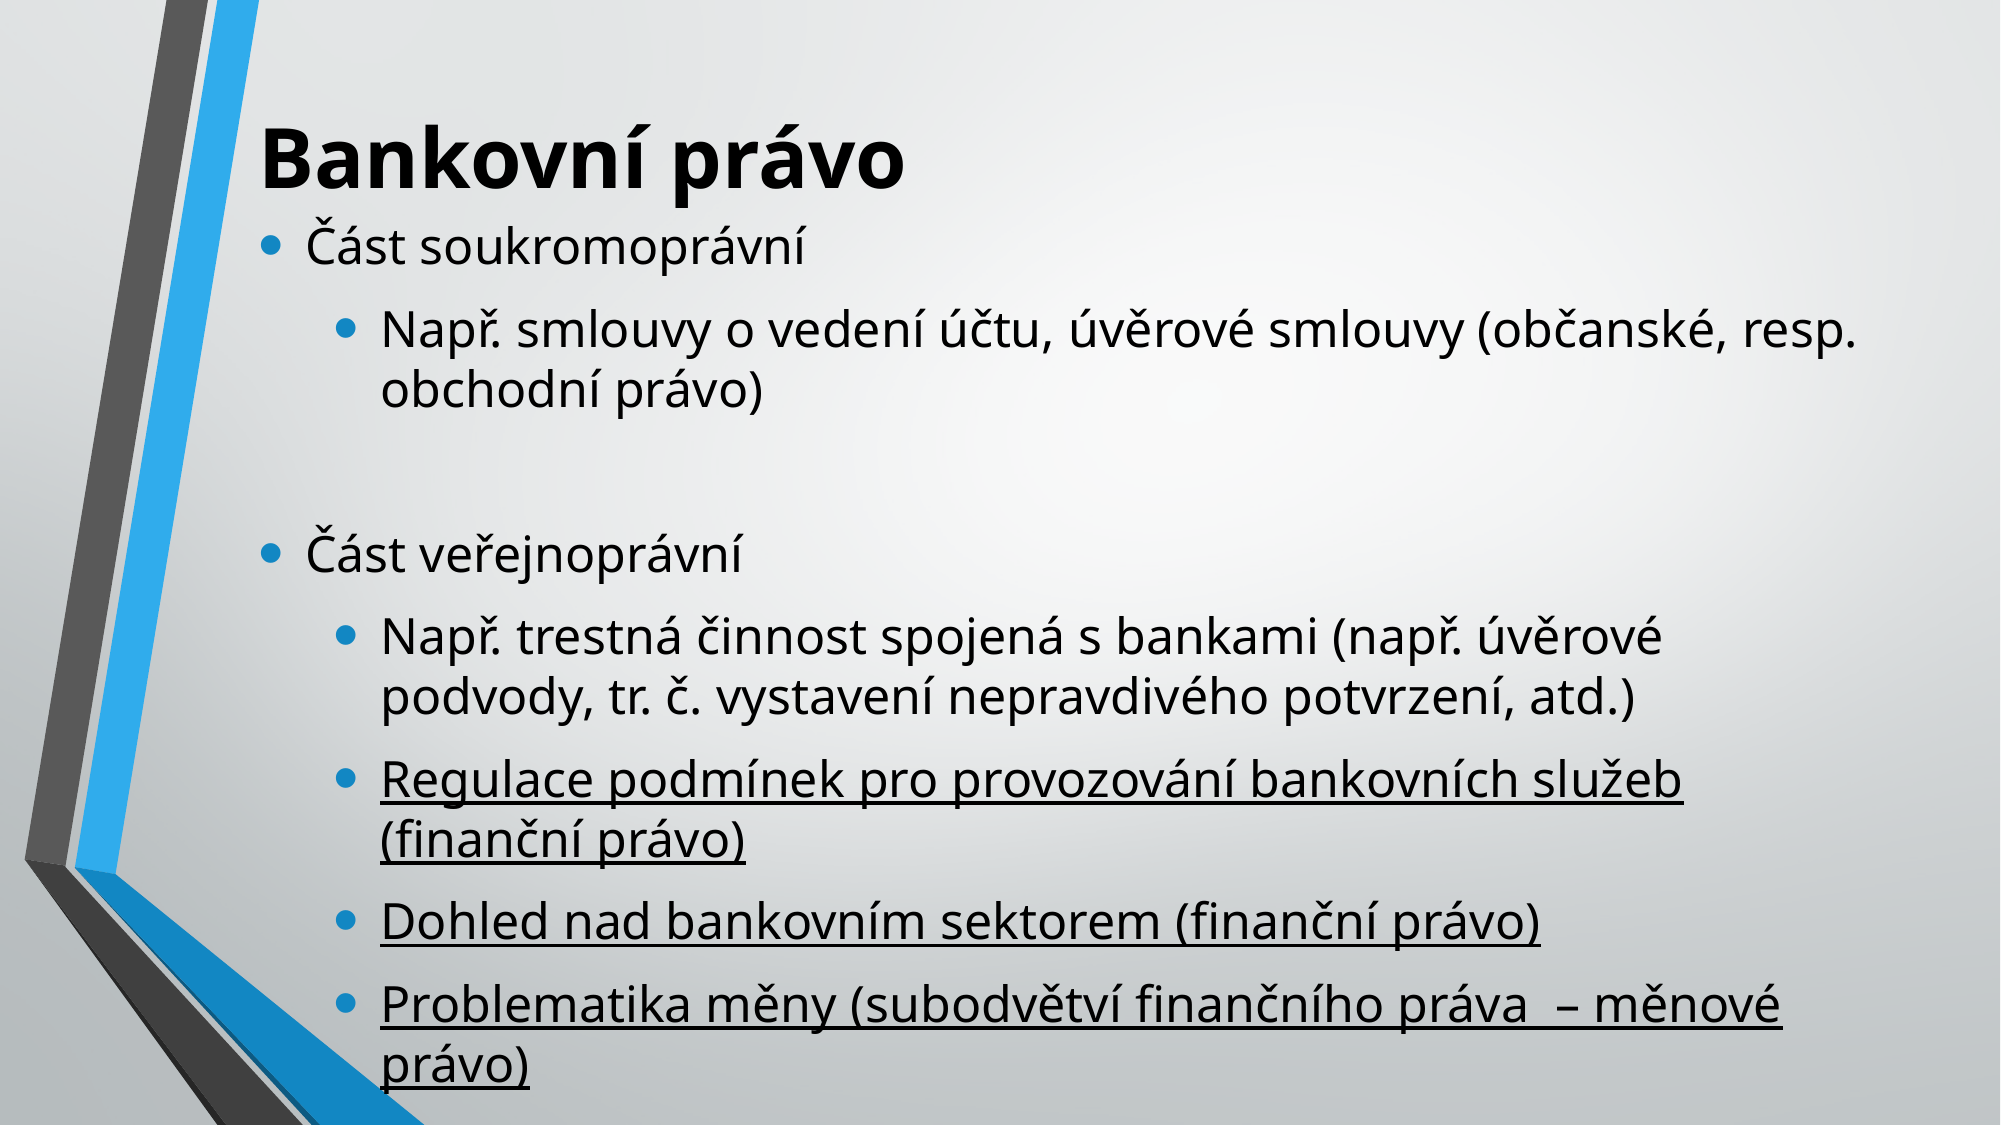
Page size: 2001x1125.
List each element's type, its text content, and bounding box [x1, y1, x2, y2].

list Část soukromoprávní Např. smlouvy o vedení účtu, úvěrové smlouvy (občanské, resp. obchodní právo) Část veřejnoprávní Např. trestná činnost spojená s bankami (např. úvěrové podvody, tr. č. vystavení nepravdivého potvrzení, atd.) Regulace podmínek pro provozování bankovních služeb (finanční právo) Dohled nad bankovním sektorem (finanční právo) Problematika měny (subodvětví finančního práva – měnové právo) [243, 295, 1887, 1012]
title Bankovní právo [243, 40, 1887, 270]
